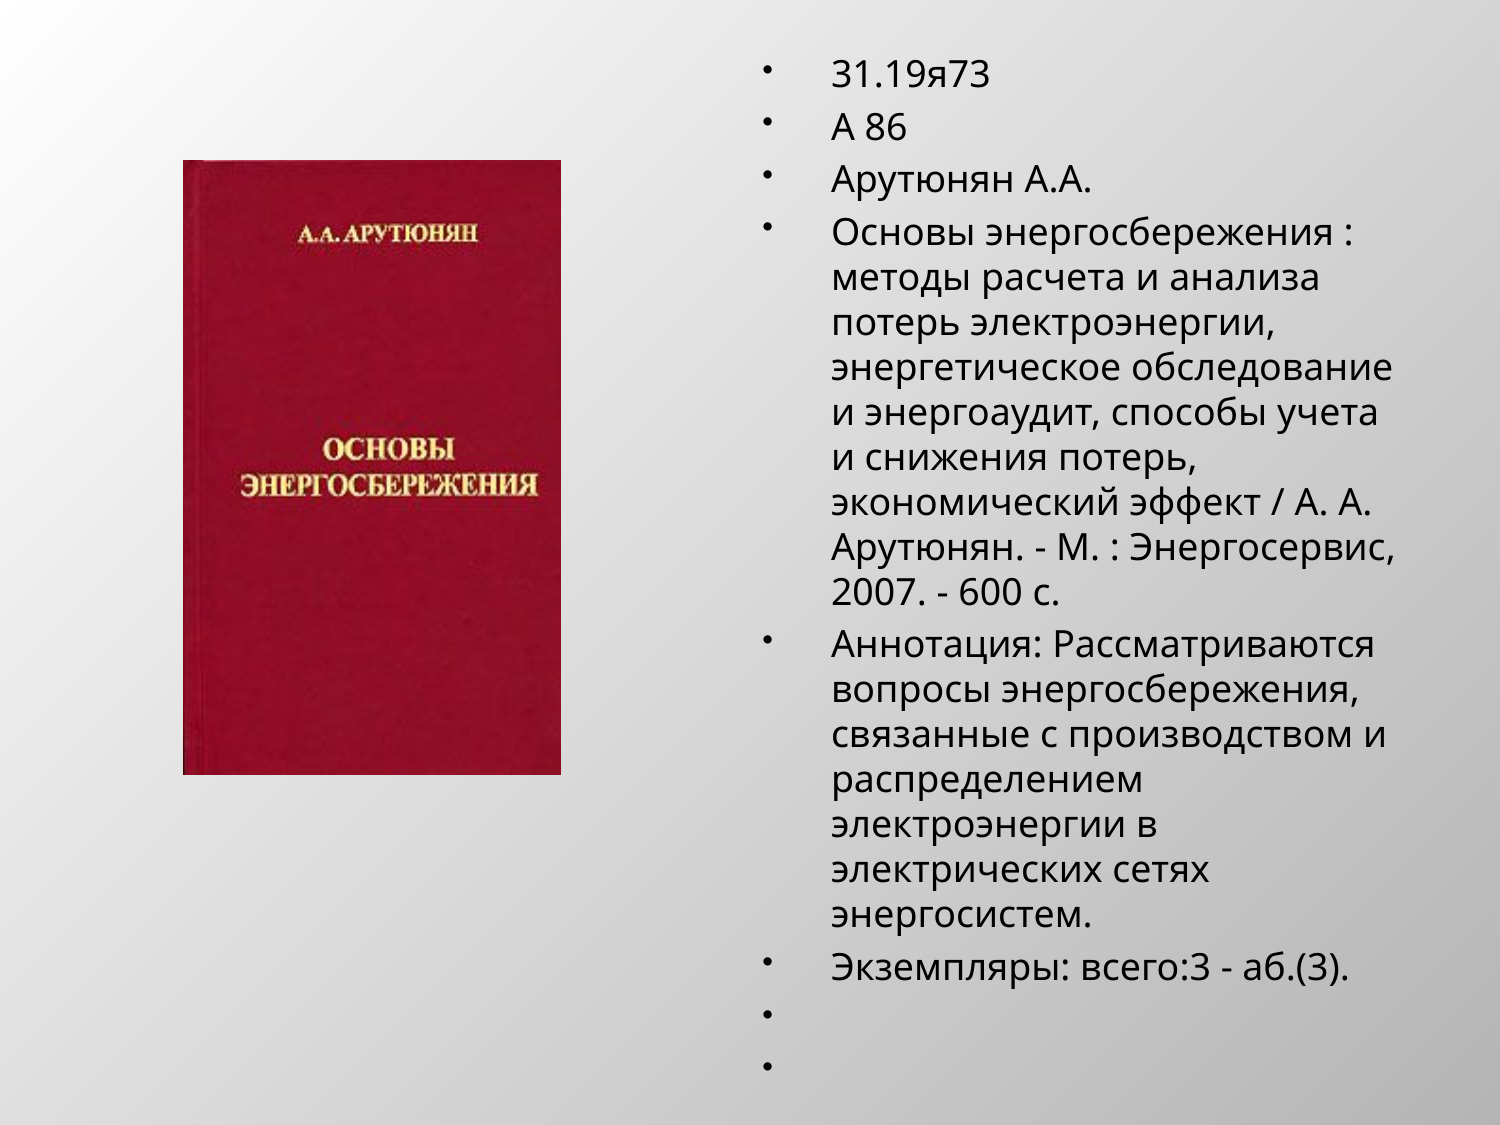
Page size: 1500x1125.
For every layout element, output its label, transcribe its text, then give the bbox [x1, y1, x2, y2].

list 31.19я73 А 86 Арутюнян А.А. Основы энергосбережения : методы расчета и анализа потерь электроэнергии, энергетическое обследование и энергоаудит, способы учета и снижения потерь, экономический эффект / А. А. Арутюнян. - М. : Энергосервис, 2007. - 600 с. Аннотация: Рассматриваются вопросы энергосбережения, связанные с производством и распределением электроэнергии в электрических сетях энергосистем. Экземпляры: всего:3 - аб.(3). [726, 42, 1425, 1005]
picture [182, 160, 562, 776]
